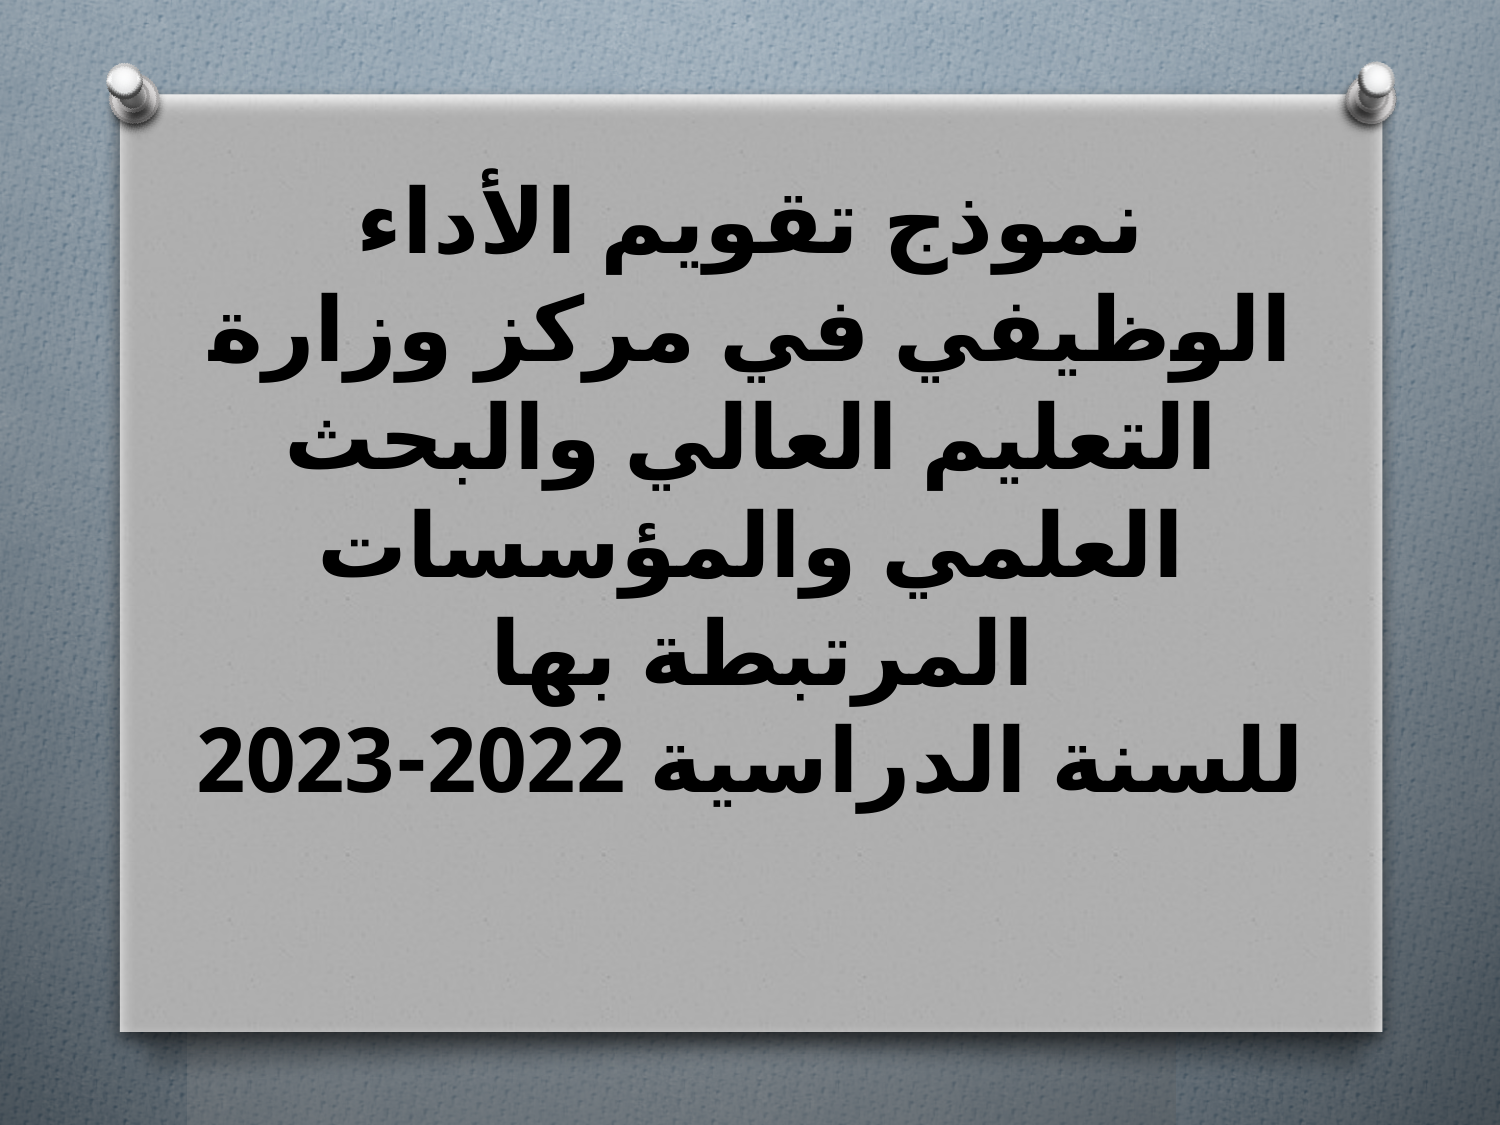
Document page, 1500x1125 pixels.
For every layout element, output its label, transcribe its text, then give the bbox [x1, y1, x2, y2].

title نموذج تقويم الأداء الوظيفي في مركز وزارة التعليم العالي والبحث العلمي والمؤسسات المرتبطة بها للسنة الدراسية 2022-2023 [179, 99, 1323, 875]
picture [75, 29, 198, 153]
picture [1317, 35, 1439, 156]
